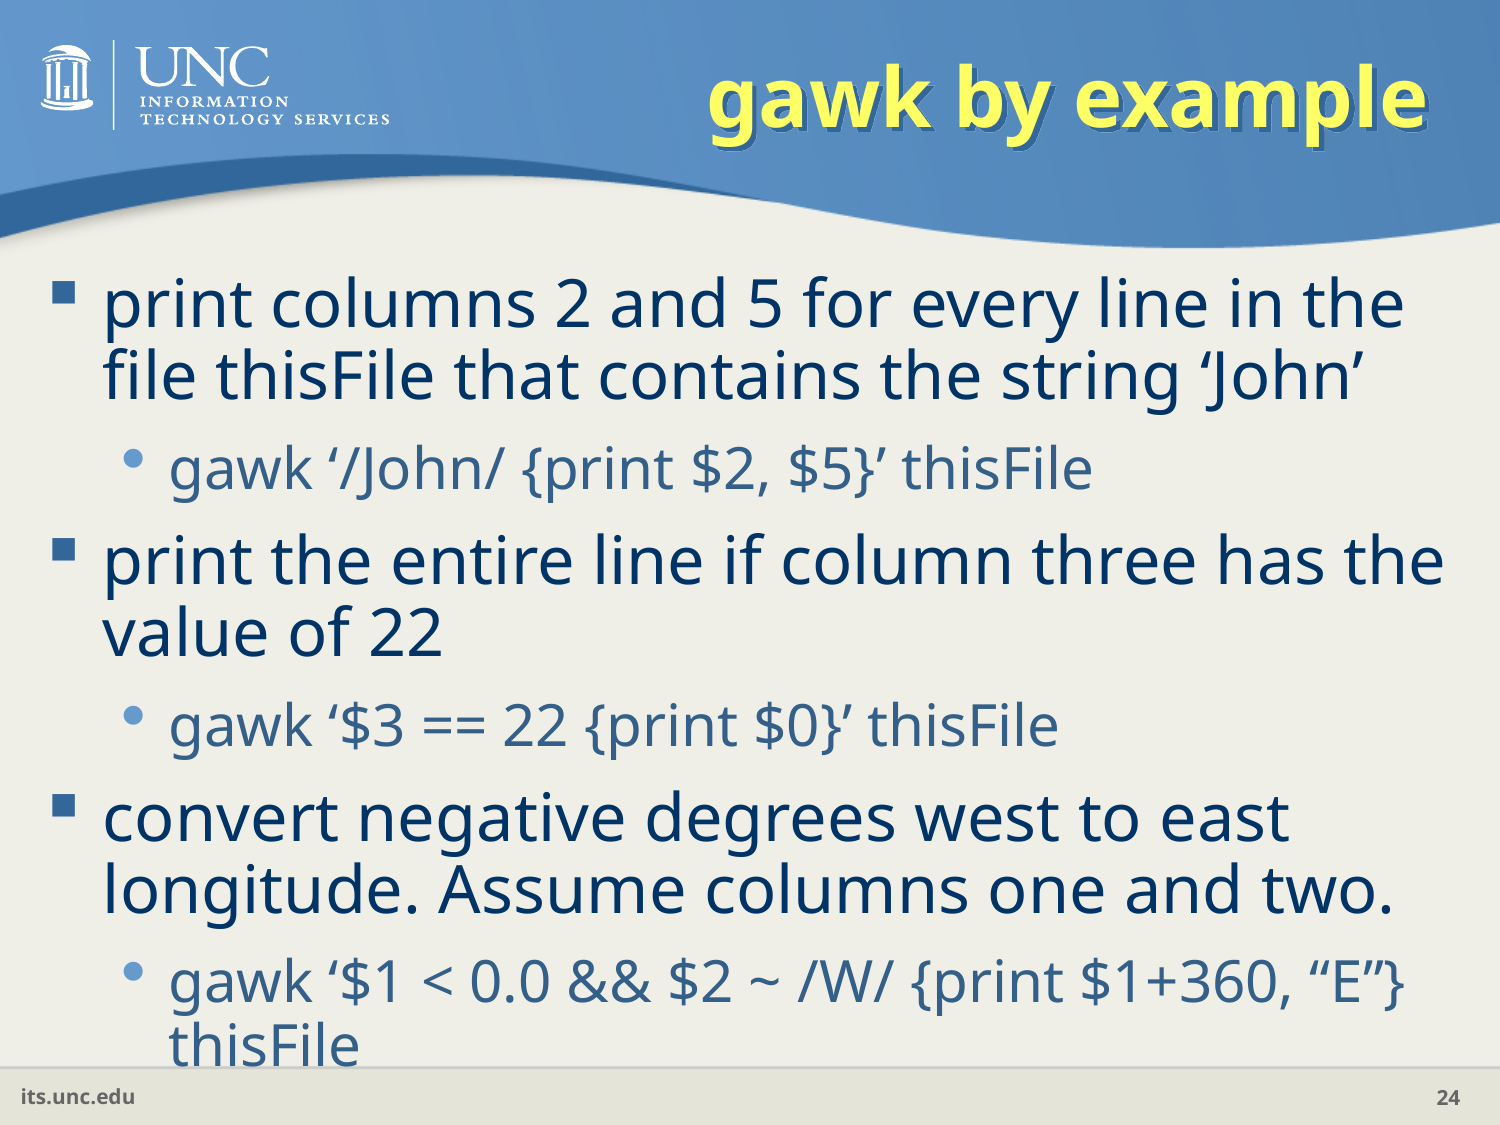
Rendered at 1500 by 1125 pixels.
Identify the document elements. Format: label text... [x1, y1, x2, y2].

picture [0, 0, 1500, 1125]
list print columns 2 and 5 for every line in the file thisFile that contains the string ‘John’ gawk ‘/John/ {print $2, $5}’ thisFile print the entire line if column three has the value of 22 gawk ‘$3 == 22 {print $0}’ thisFile convert negative degrees west to east longitude. Assume columns one and two. gawk ‘$1 < 0.0 && $2 ~ /W/ {print $1+360, “E”} thisFile [31, 262, 1500, 1097]
title gawk by example [368, 7, 1444, 196]
